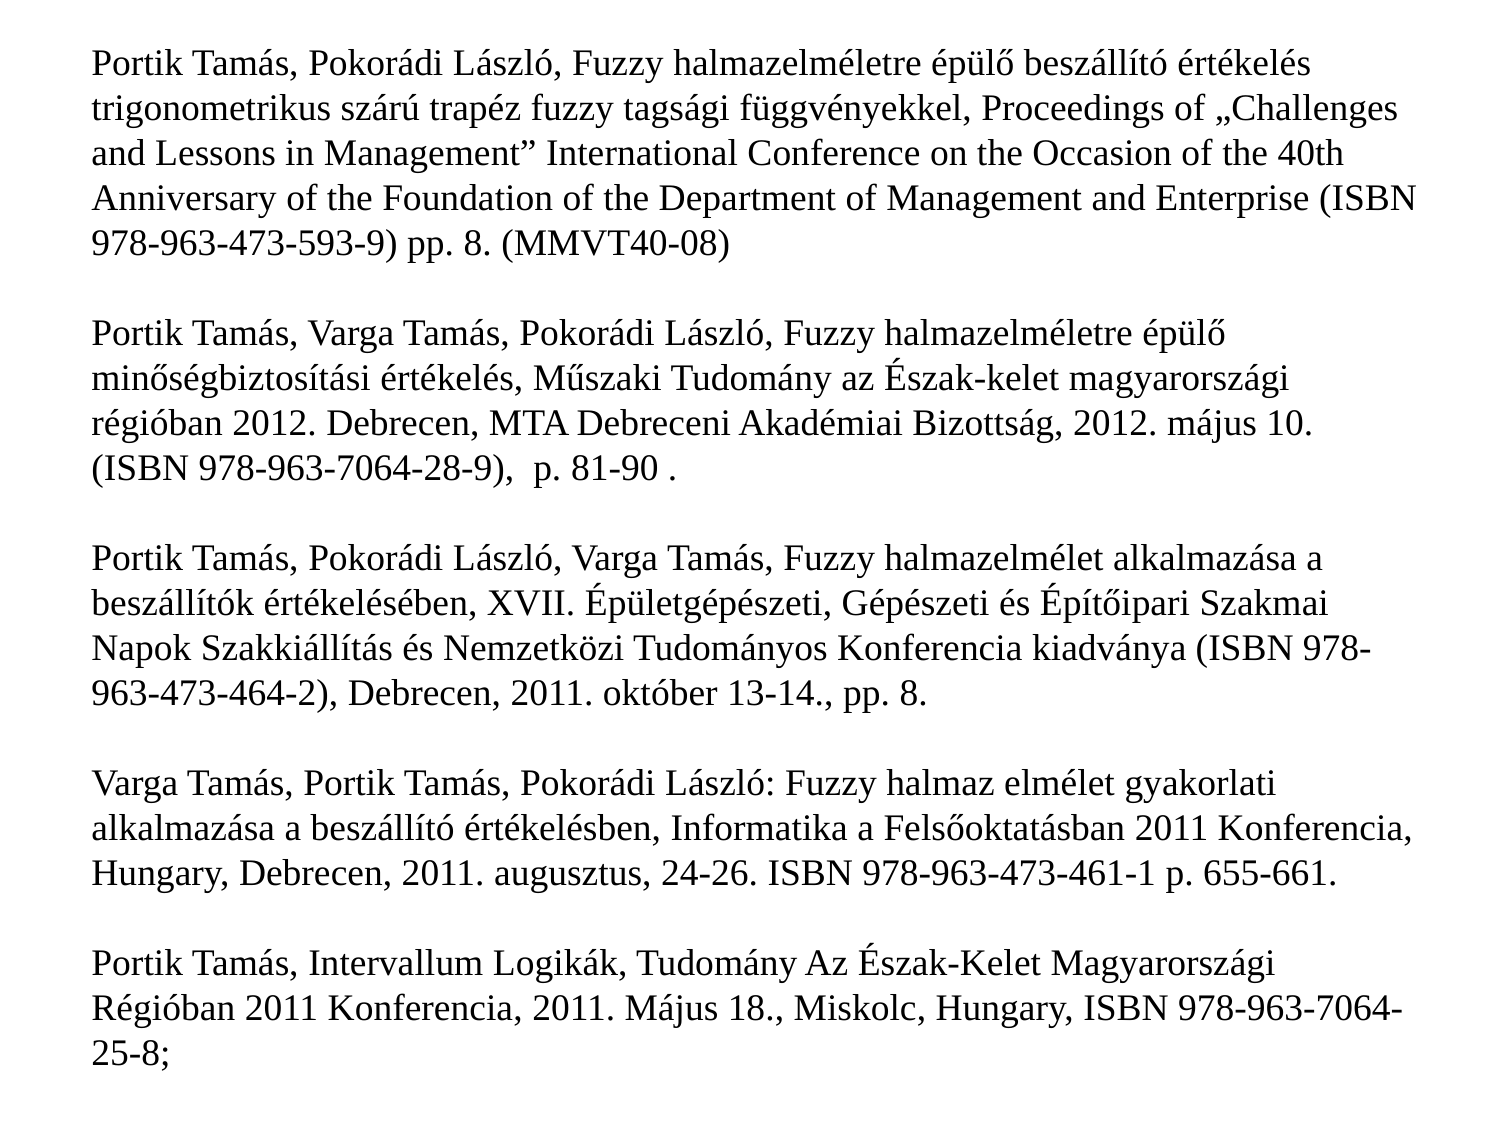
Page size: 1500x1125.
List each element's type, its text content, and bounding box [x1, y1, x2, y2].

text_box Portik Tamás, Pokorádi László, Fuzzy halmazelméletre épülő beszállító értékelés trigonometrikus szárú trapéz fuzzy tagsági függvényekkel, Proceedings of „Challenges and Lessons in Management” International Conference on the Occasion of the 40th Anniversary of the Foundation of the Department of Management and Enterprise (ISBN 978-963-473-593-9) pp. 8. (MMVT40-08) Portik Tamás, Varga Tamás, Pokorádi László, Fuzzy halmazelméletre épülő minőségbiztosítási értékelés, Műszaki Tudomány az Észak-kelet magyarországi régióban 2012. Debrecen, MTA Debreceni Akadémiai Bizottság, 2012. május 10. (ISBN 978-963-7064-28-9), p. 81-90 . Portik Tamás, Pokorádi László, Varga Tamás, Fuzzy halmazelmélet alkalmazása a beszállítók értékelésében, XVII. Épületgépészeti, Gépészeti és Építőipari Szakmai Napok Szakkiállítás és Nemzetközi Tudományos Konferencia kiadványa (ISBN 978-963-473-464-2), Debrecen, 2011. október 13-14., pp. 8. Varga Tamás, Portik Tamás, Pokorádi László: Fuzzy halmaz elmélet gyakorlati alkalmazása a beszállító értékelésben, Informatika a Felsőoktatásban 2011 Konferencia, Hungary, Debrecen, 2011. augusztus, 24-26. ISBN 978-963-473-461-1 p. 655-661. Portik Tamás, Intervallum Logikák, Tudomány Az Észak-Kelet Magyarországi Régióban 2011 Konferencia, 2011. Május 18., Miskolc, Hungary, ISBN 978-963-7064-25-8; [76, 30, 1436, 1081]
